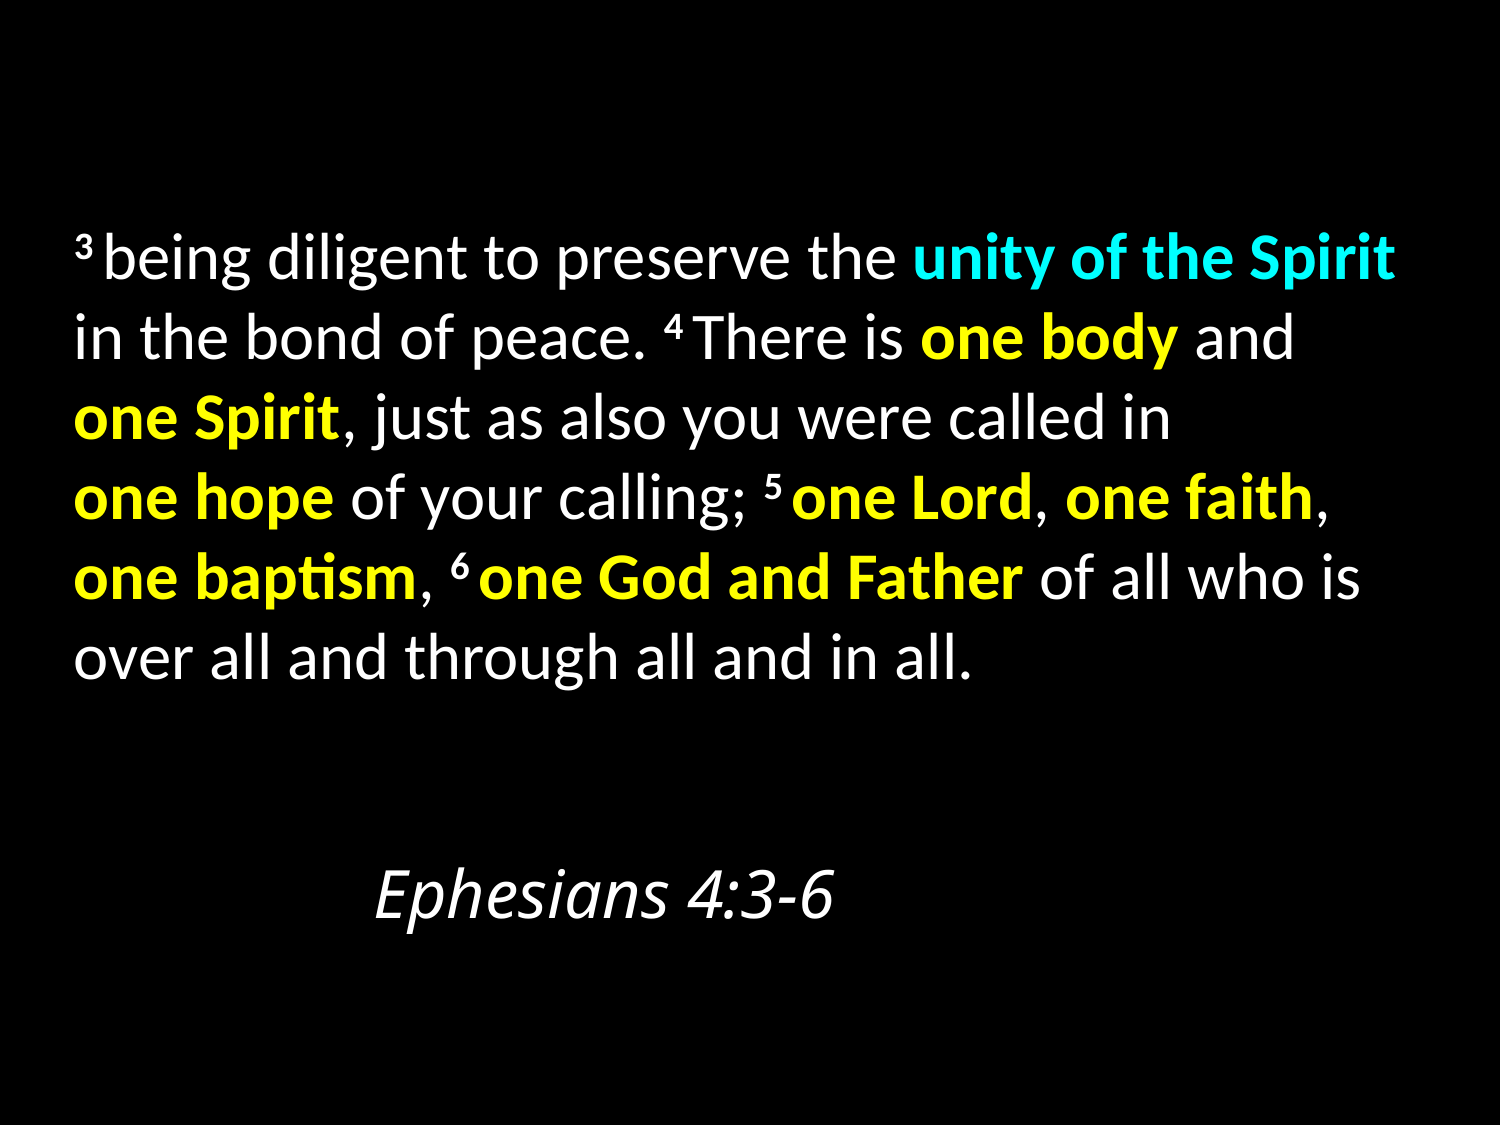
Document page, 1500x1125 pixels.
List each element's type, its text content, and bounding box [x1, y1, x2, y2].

text_box 3 being diligent to preserve the unity of the Spirit in the bond of peace. 4 There is one body and one Spirit, just as also you were called in one hope of your calling; 5 one Lord, one faith, one baptism, 6 one God and Father of all who is over all and through all and in all. Ephesians 4:3-6 [59, 205, 1441, 940]
